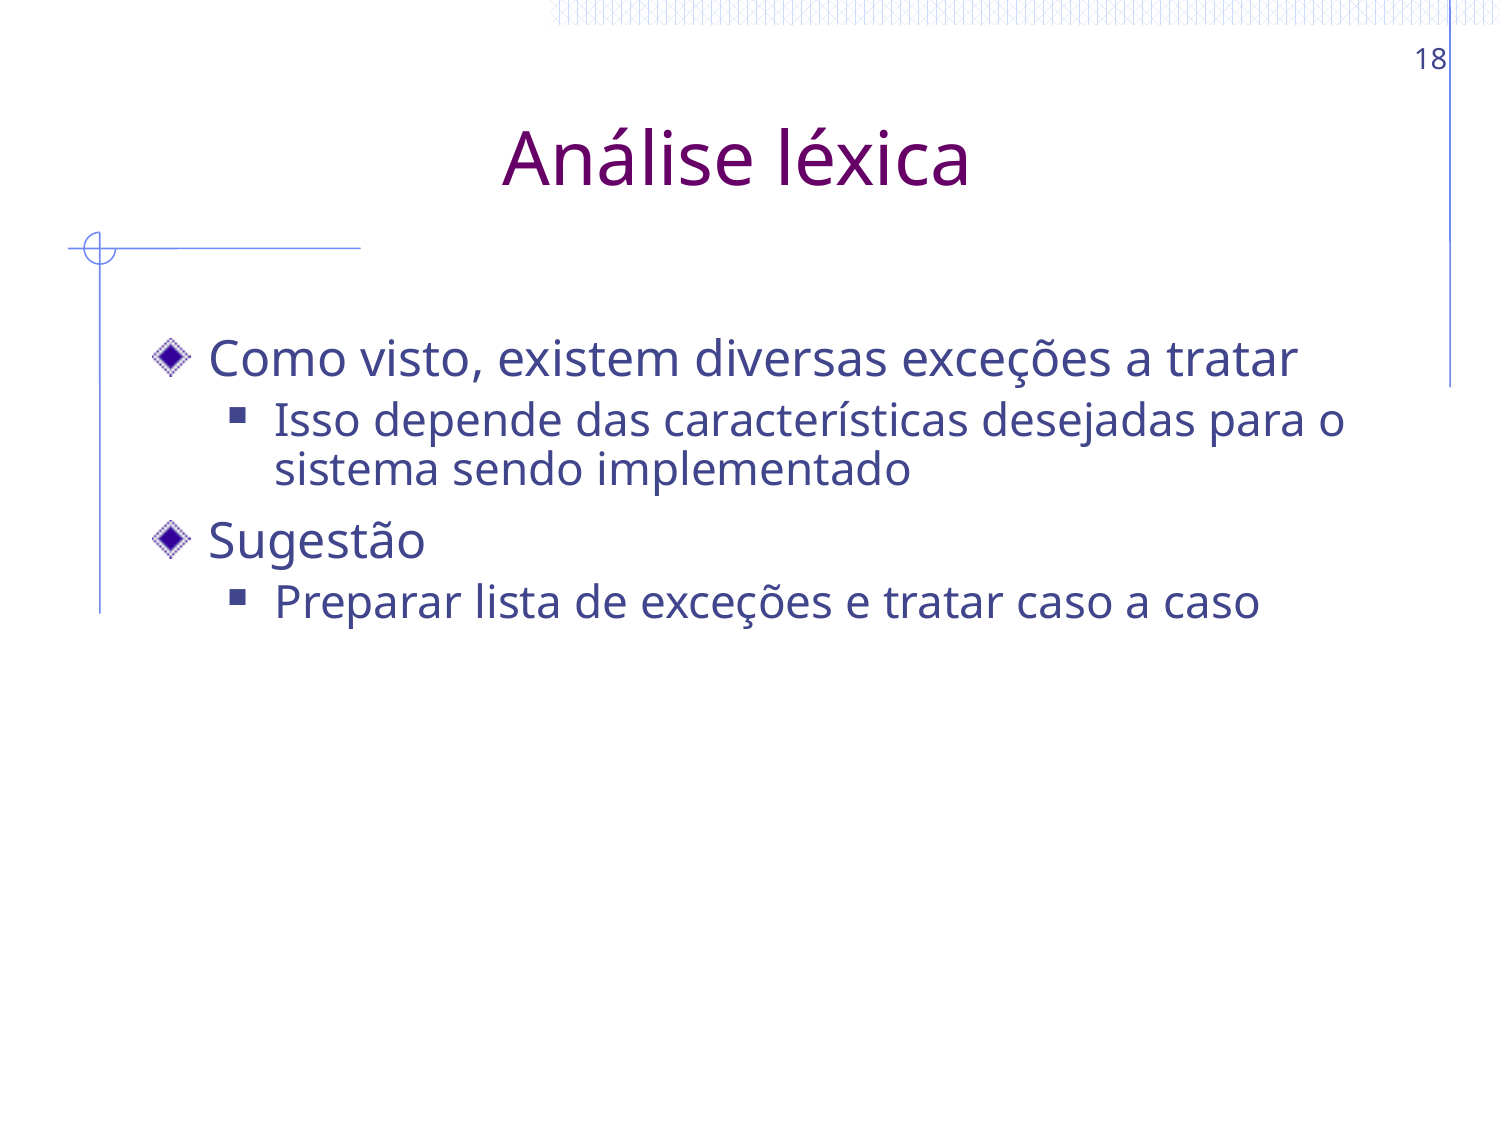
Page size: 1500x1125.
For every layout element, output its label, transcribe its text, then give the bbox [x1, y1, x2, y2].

list Como visto, existem diversas exceções a tratar Isso depende das características desejadas para o sistema sendo implementado Sugestão Preparar lista de exceções e tratar caso a caso [137, 326, 1413, 918]
picture [152, 520, 191, 559]
picture [152, 338, 191, 377]
title Análise léxica [99, 56, 1376, 209]
slide_number 18 [1149, 12, 1463, 88]
